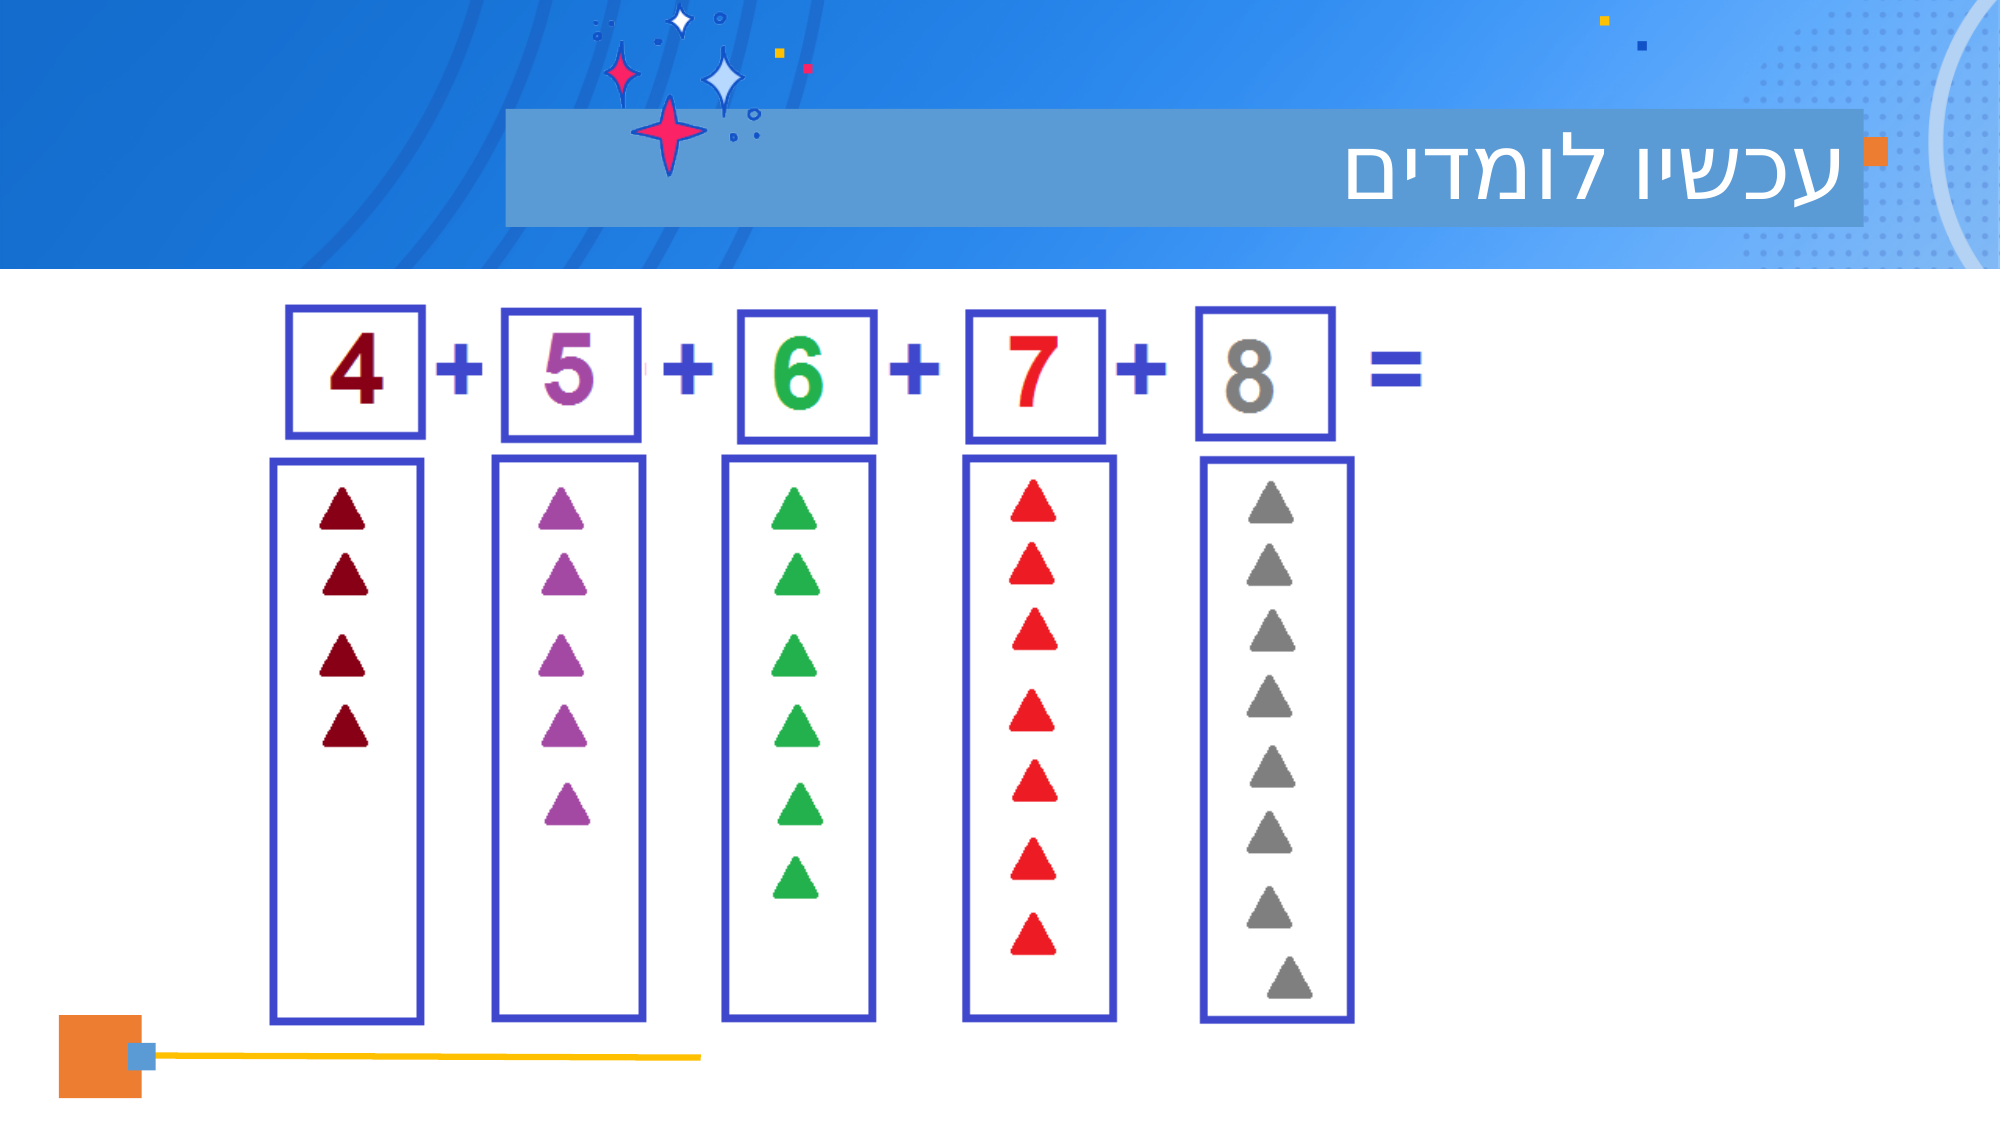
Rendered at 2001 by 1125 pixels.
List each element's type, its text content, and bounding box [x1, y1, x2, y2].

picture [0, 0, 2000, 269]
title עכשיו לומדים [505, 108, 1864, 227]
picture [262, 275, 1430, 1035]
